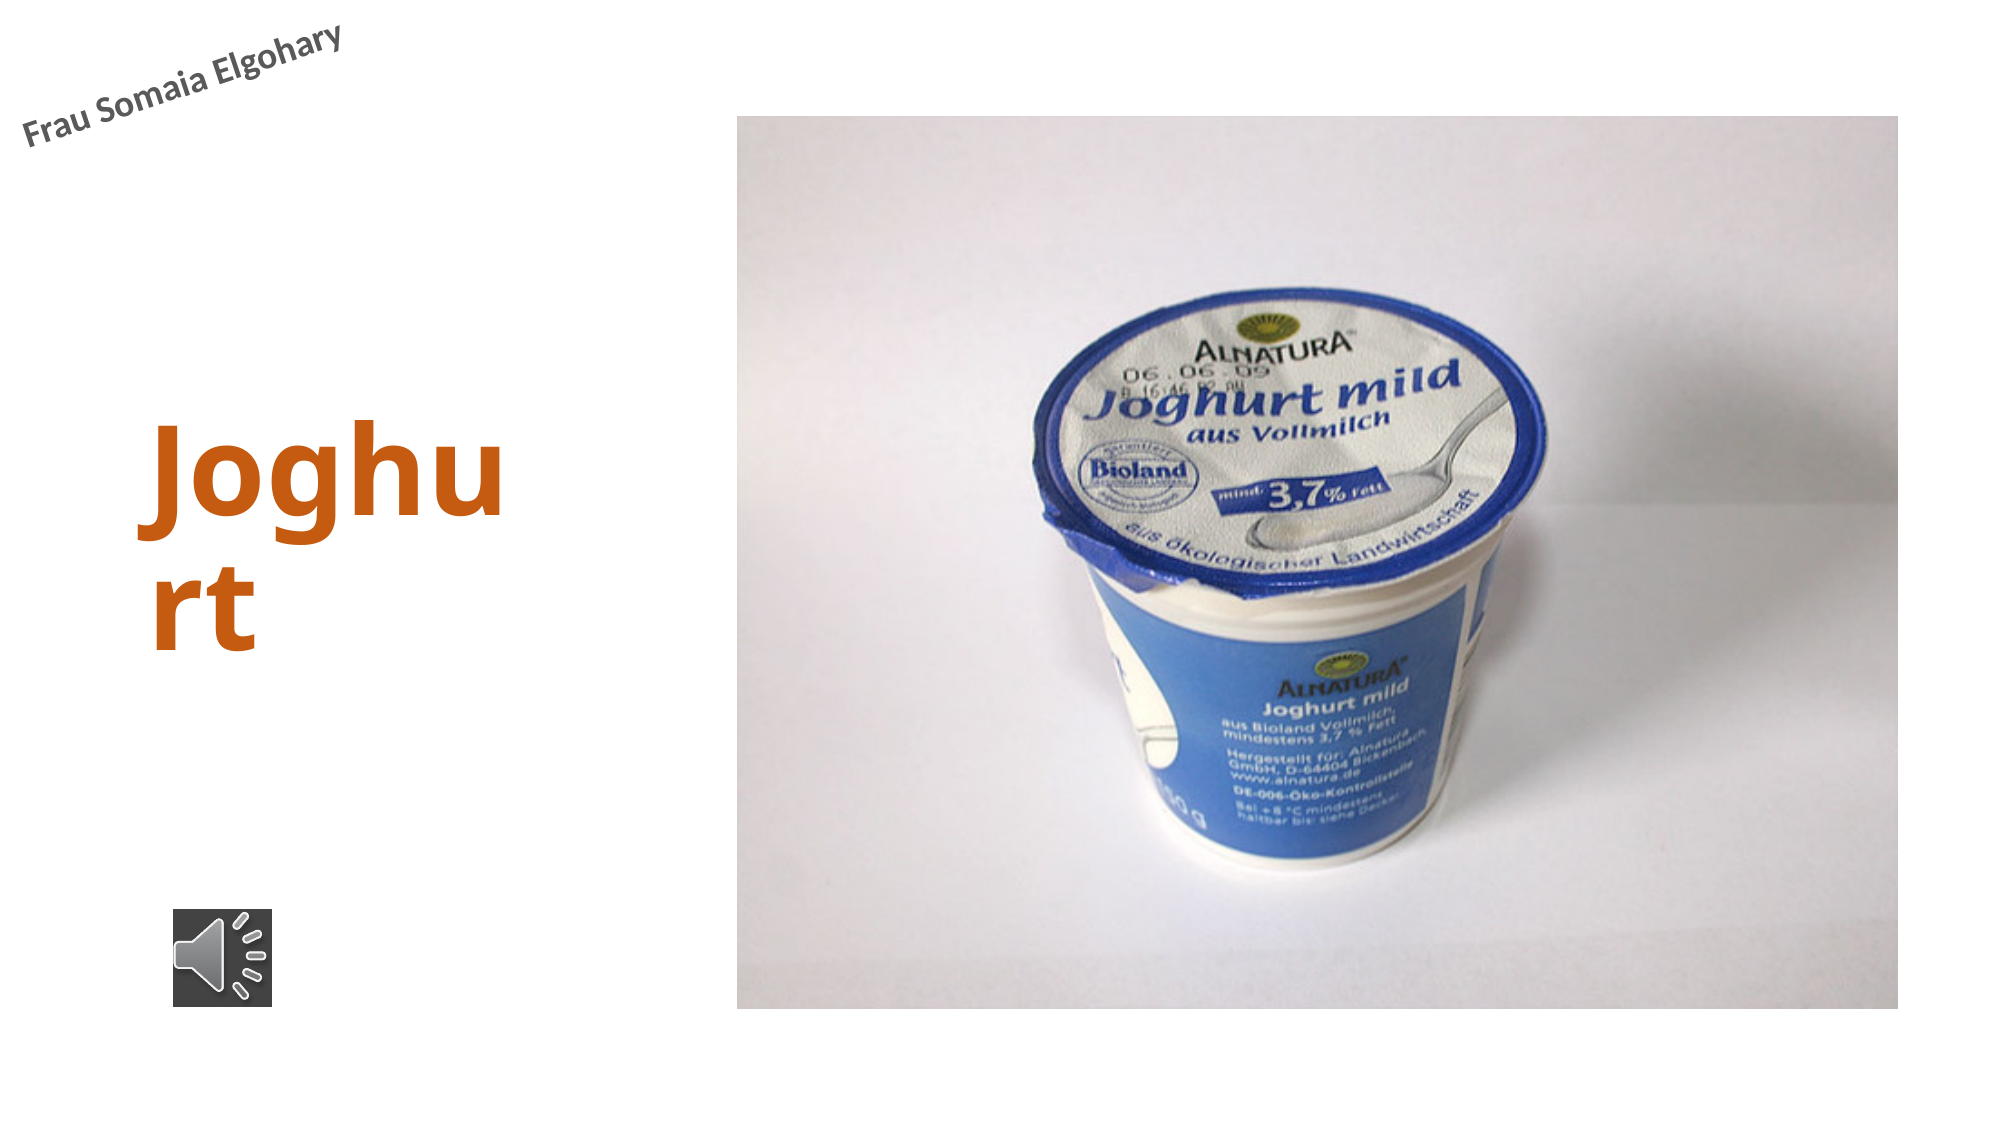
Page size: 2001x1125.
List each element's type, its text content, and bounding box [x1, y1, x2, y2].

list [737, 116, 1898, 1009]
title Joghurt [132, 116, 559, 969]
picture [172, 908, 273, 1009]
